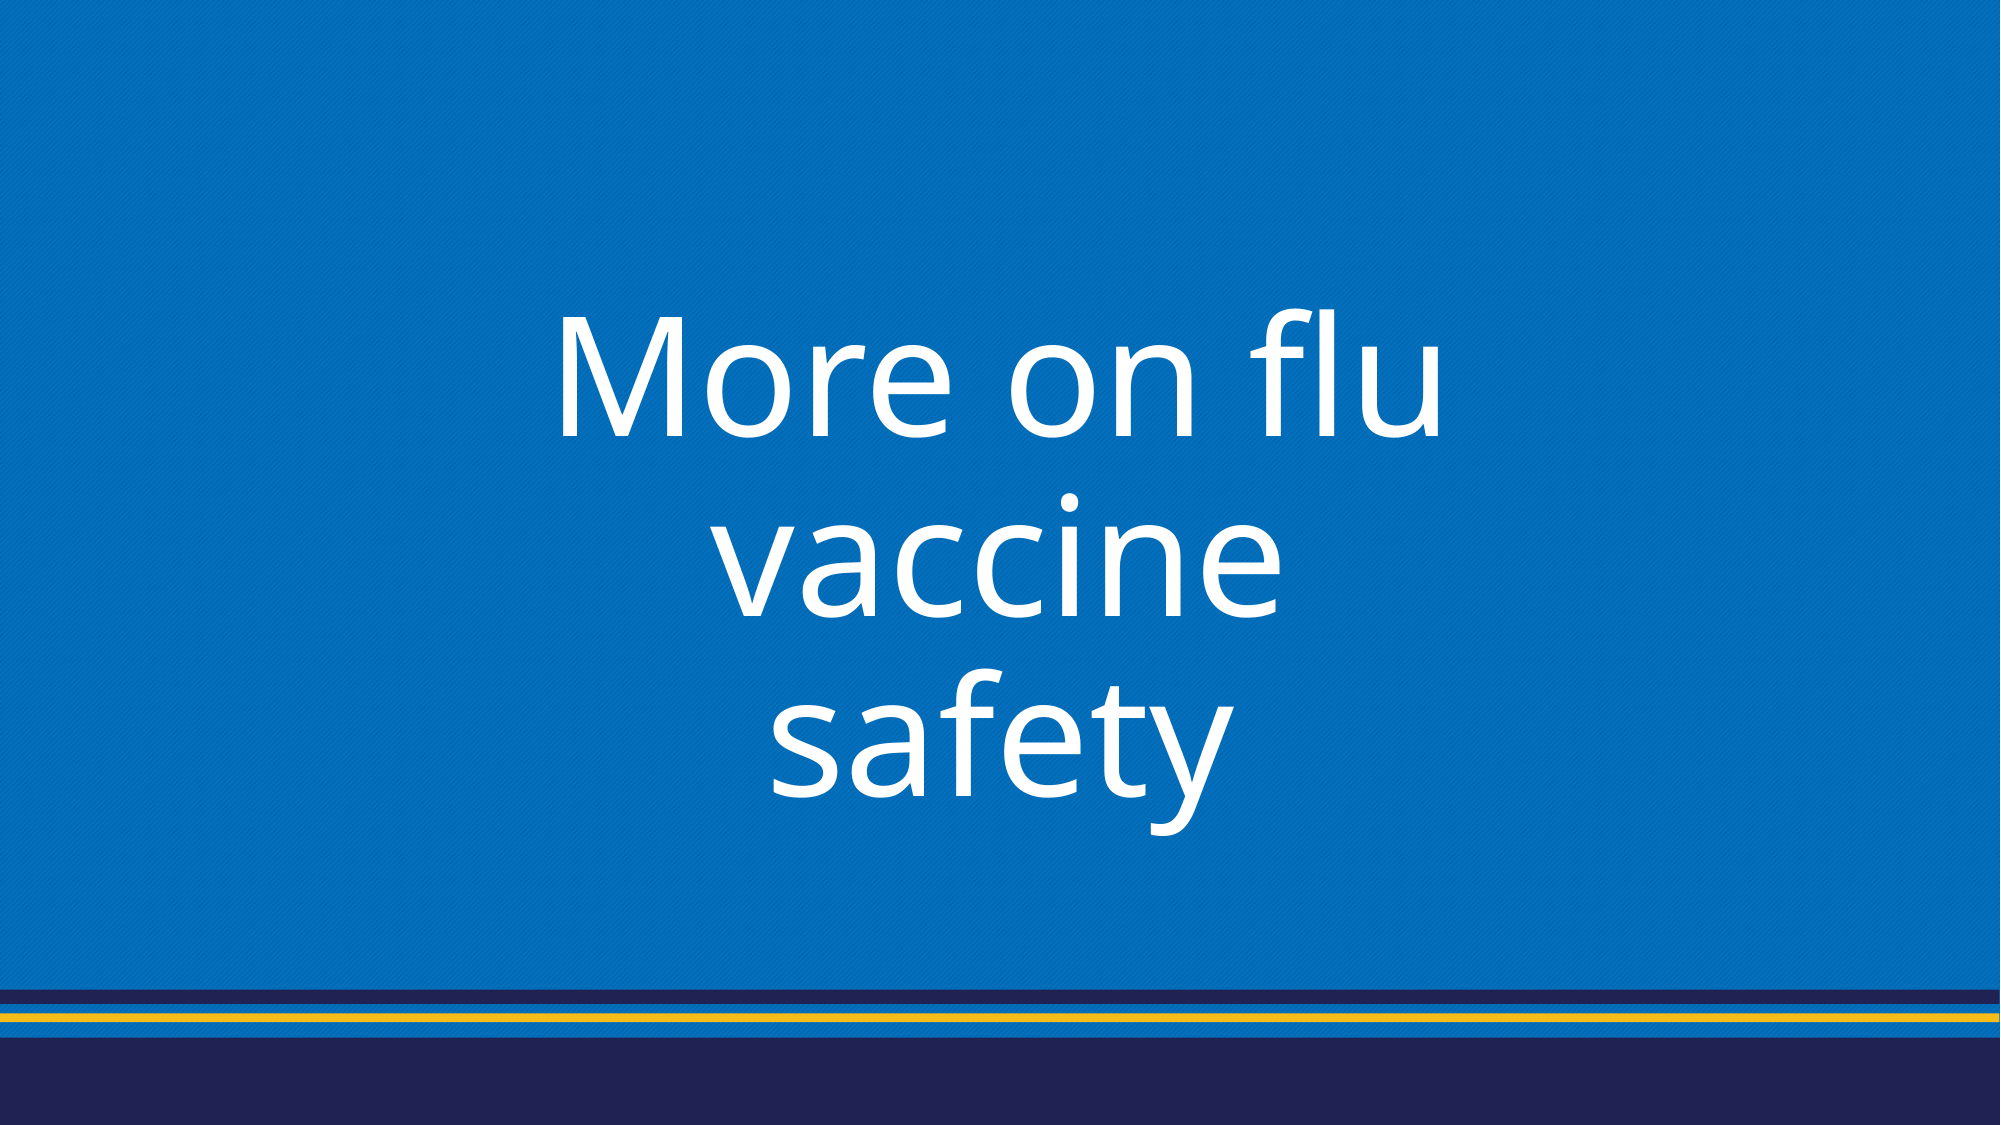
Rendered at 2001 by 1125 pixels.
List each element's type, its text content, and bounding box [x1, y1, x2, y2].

title More on flu vaccine safety [511, 473, 1489, 652]
